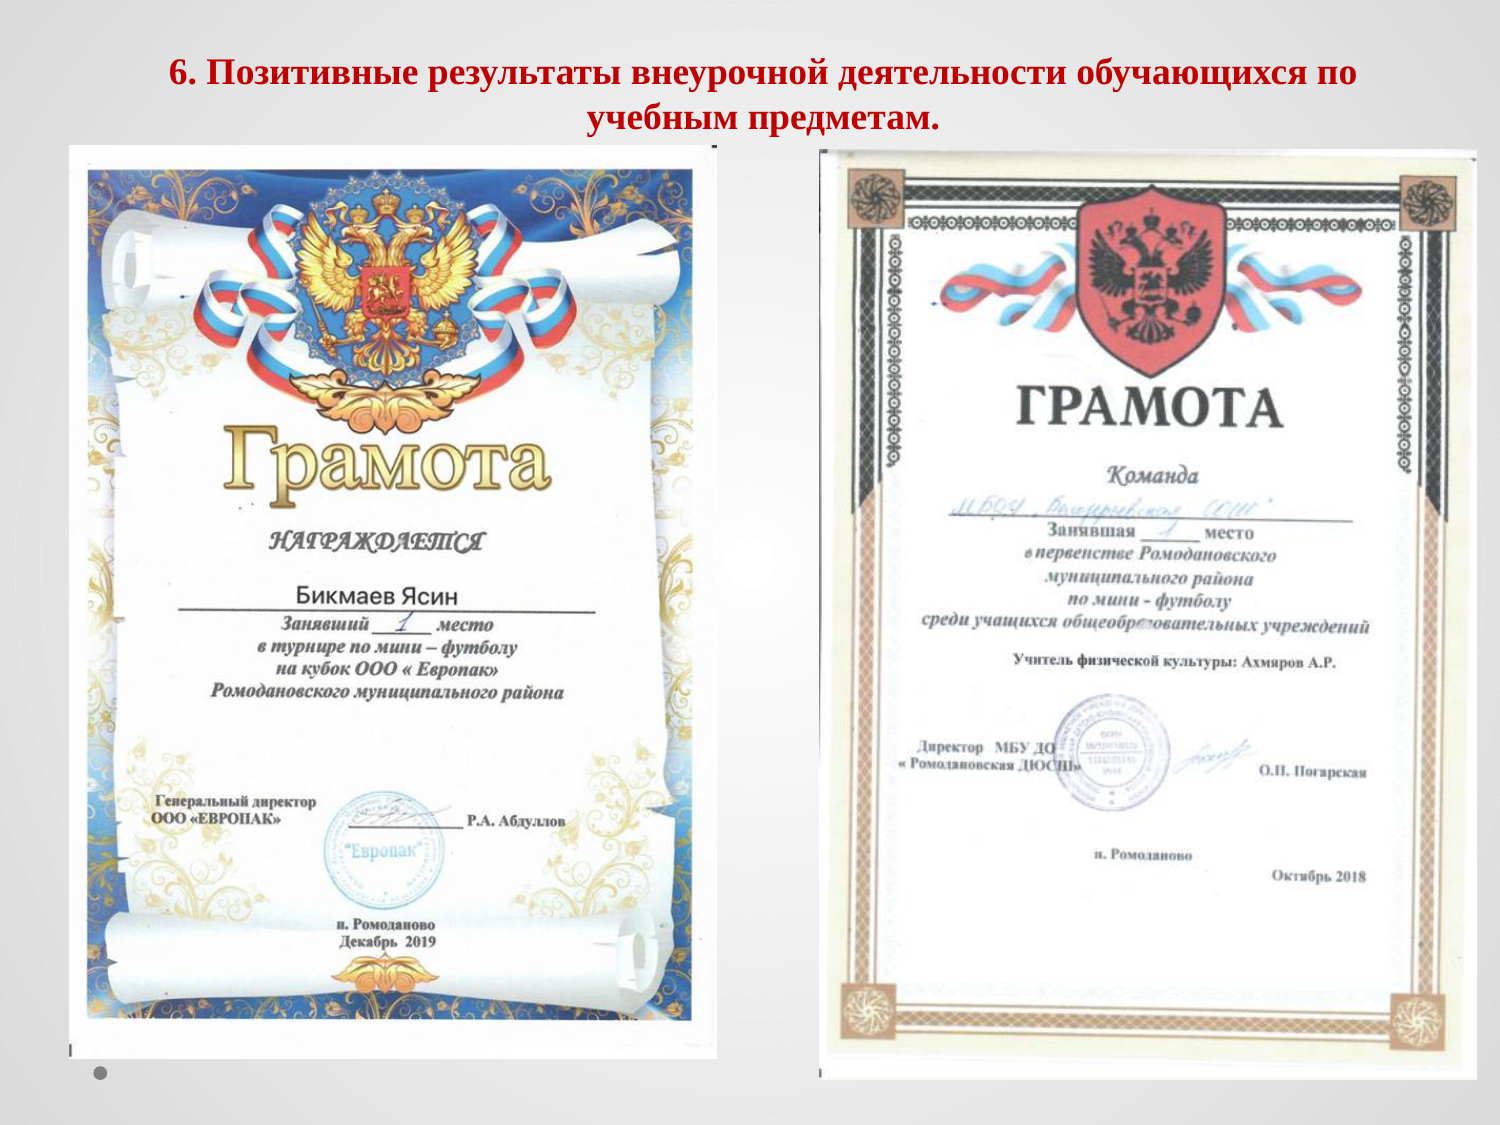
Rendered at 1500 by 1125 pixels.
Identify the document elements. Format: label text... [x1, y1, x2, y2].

picture [818, 149, 1478, 1080]
title 6. Позитивные результаты внеурочной деятельности обучающихся по учебным предметам. [88, 30, 1439, 145]
picture [69, 145, 717, 1059]
